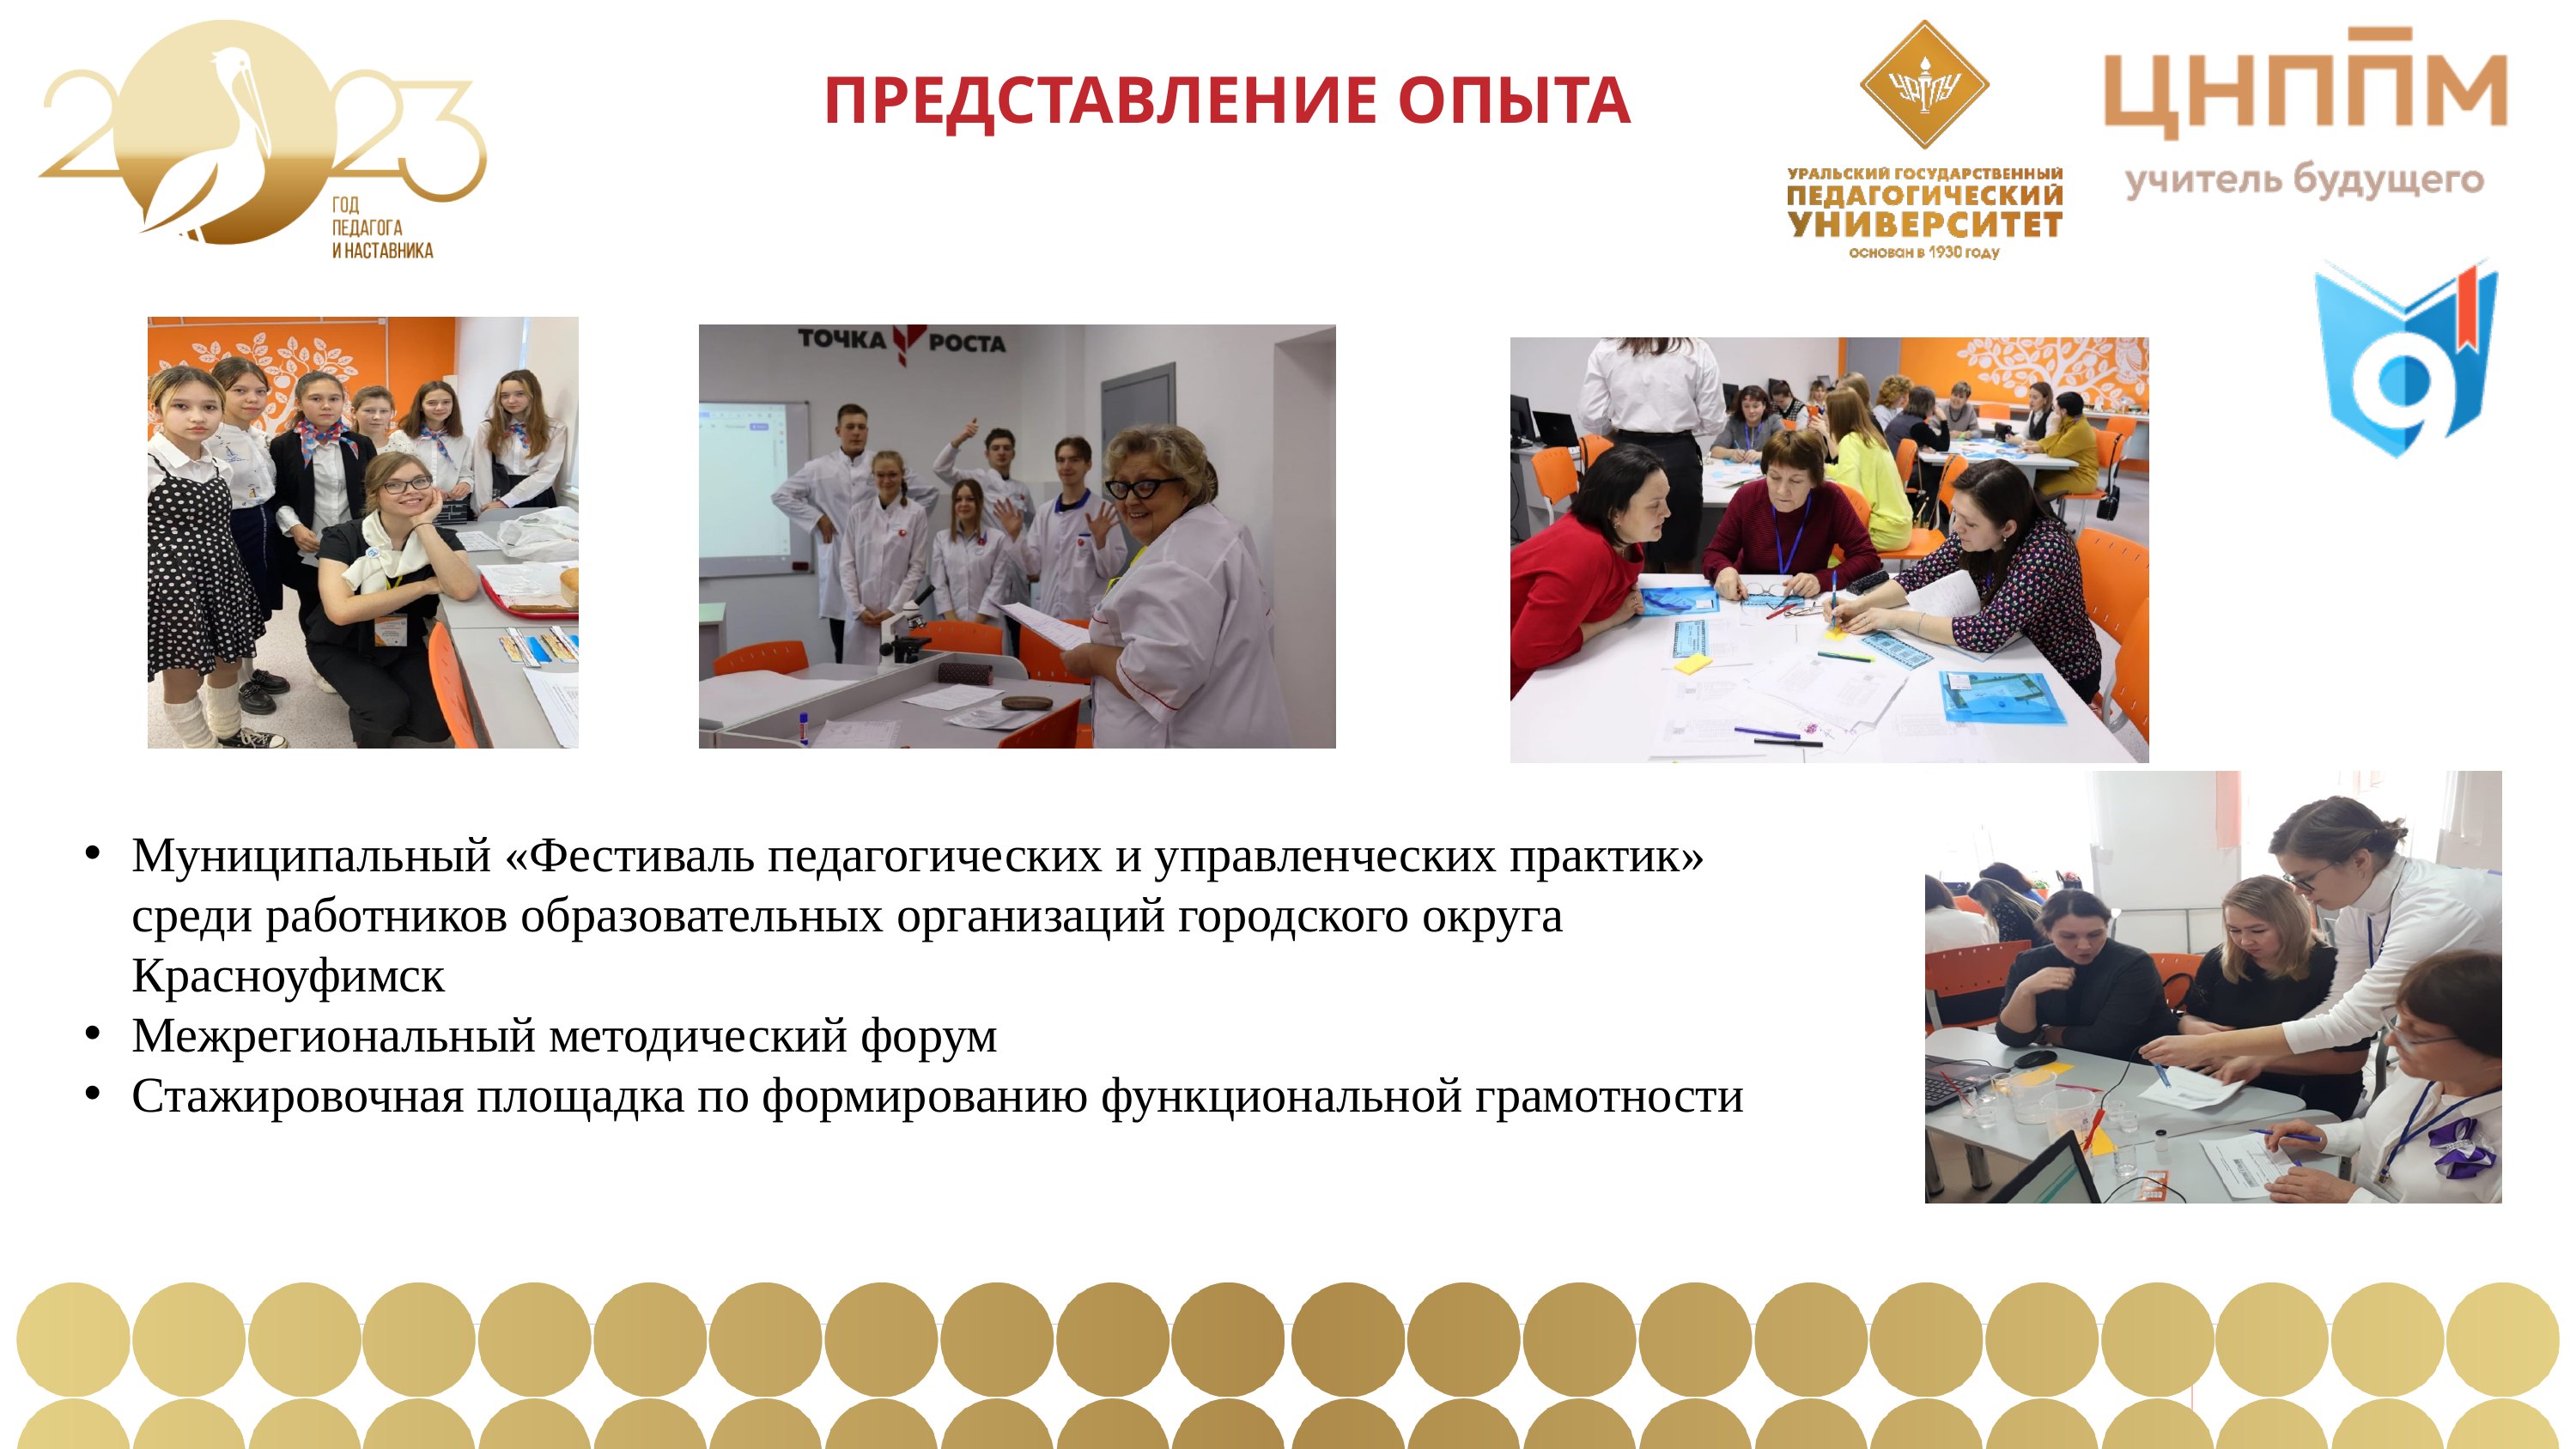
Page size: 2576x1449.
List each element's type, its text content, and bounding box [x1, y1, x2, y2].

text_box Представление опыта [491, 52, 1783, 143]
picture [16, 1282, 1285, 1449]
picture [1925, 771, 2503, 1203]
picture [2302, 249, 2514, 463]
picture [1788, 5, 2576, 260]
picture [699, 324, 1336, 749]
picture [147, 317, 579, 749]
text_box Муниципальный «Фестиваль педагогических и управленческих практик» среди работников образовательных организаций городского округа Красноуфимск Межрегиональный методический форум Стажировочная площадка по формированию функциональной грамотности [70, 815, 1816, 1189]
picture [38, 20, 488, 259]
picture [1510, 337, 2149, 763]
picture [1291, 1282, 2560, 1449]
